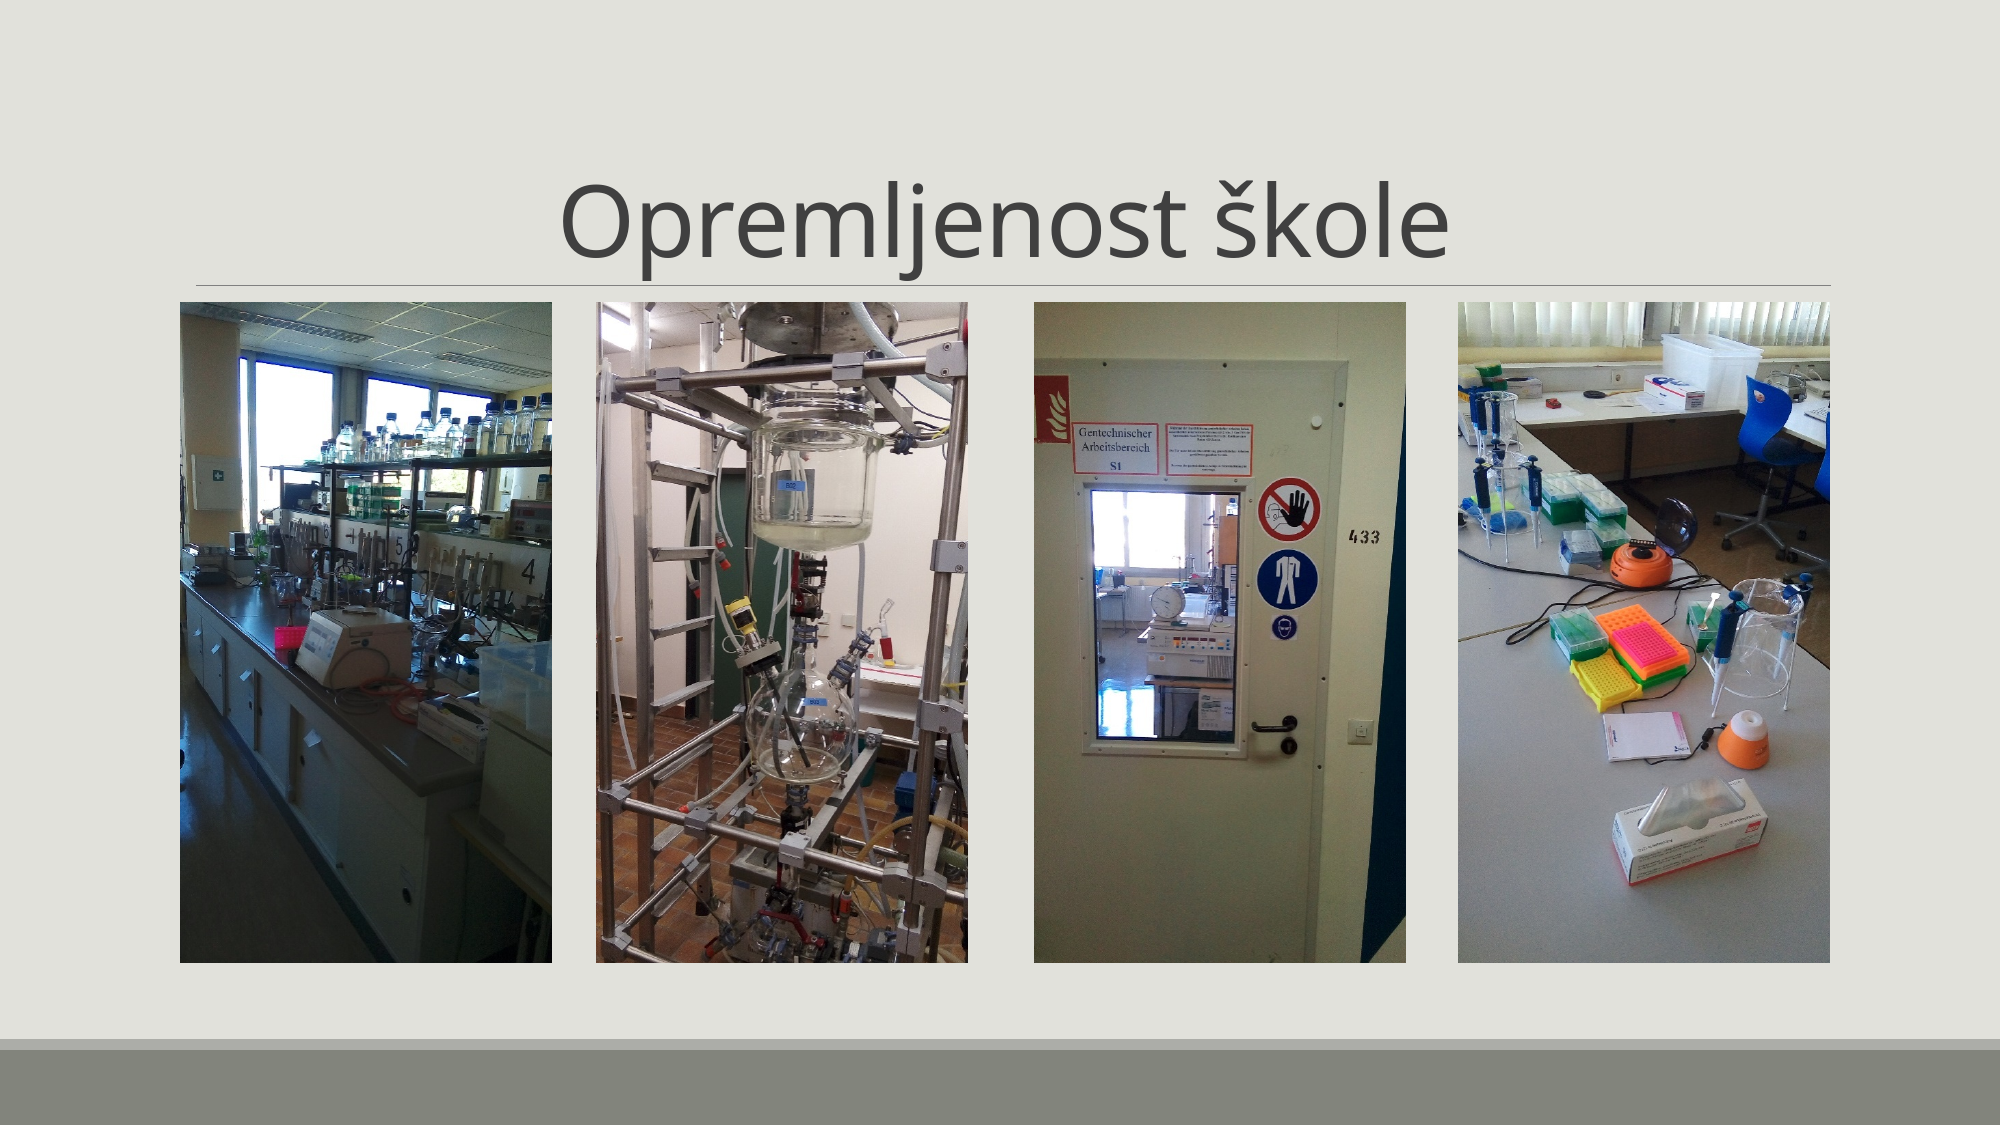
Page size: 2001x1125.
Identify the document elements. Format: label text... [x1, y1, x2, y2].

picture [1458, 302, 1831, 964]
picture [1033, 302, 1406, 964]
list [179, 302, 552, 964]
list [595, 302, 968, 964]
title Opremljenost škole [180, 47, 1830, 285]
